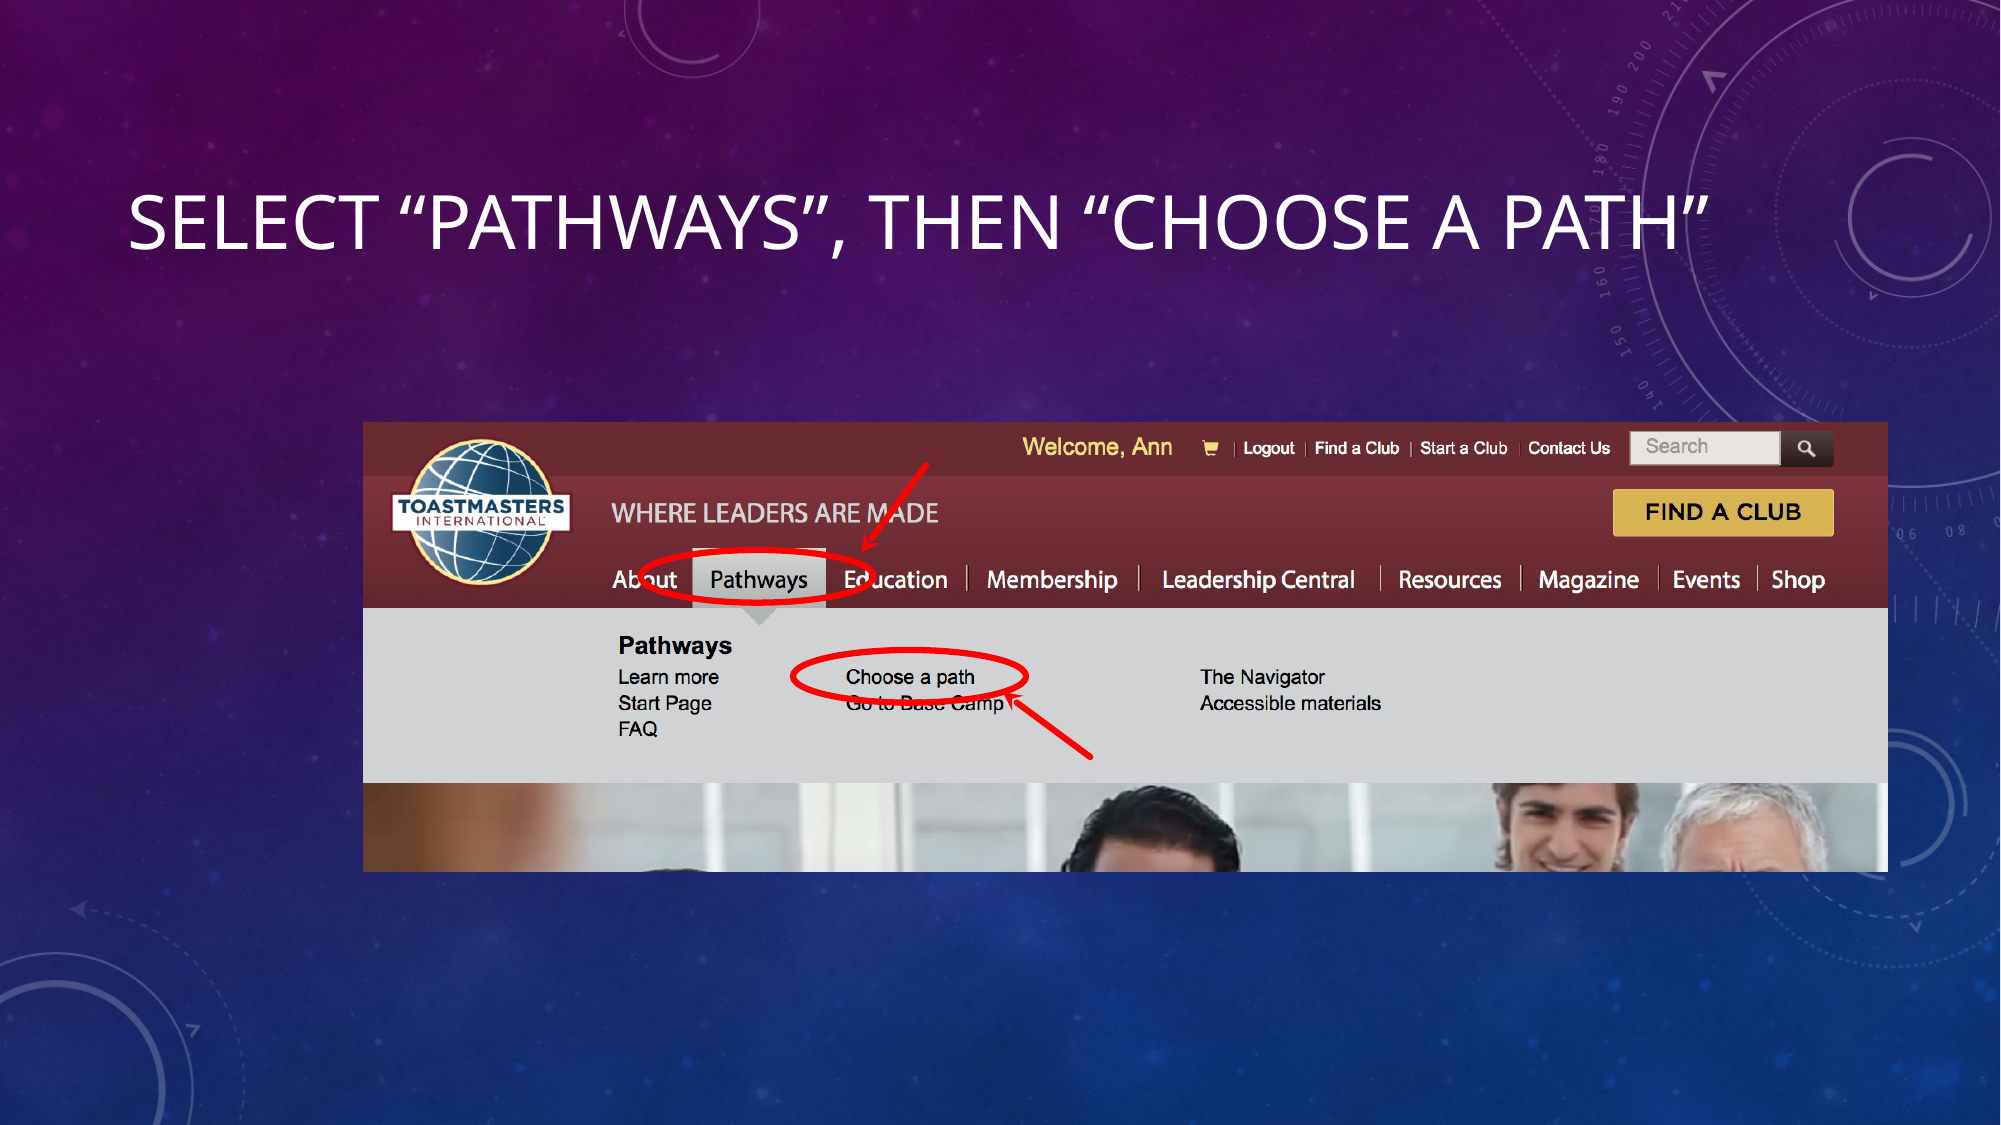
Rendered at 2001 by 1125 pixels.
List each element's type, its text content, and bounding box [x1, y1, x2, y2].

text_box Select “Pathways”, then “Choose A Path” [112, 99, 1775, 339]
picture [0, 0, 2001, 1125]
